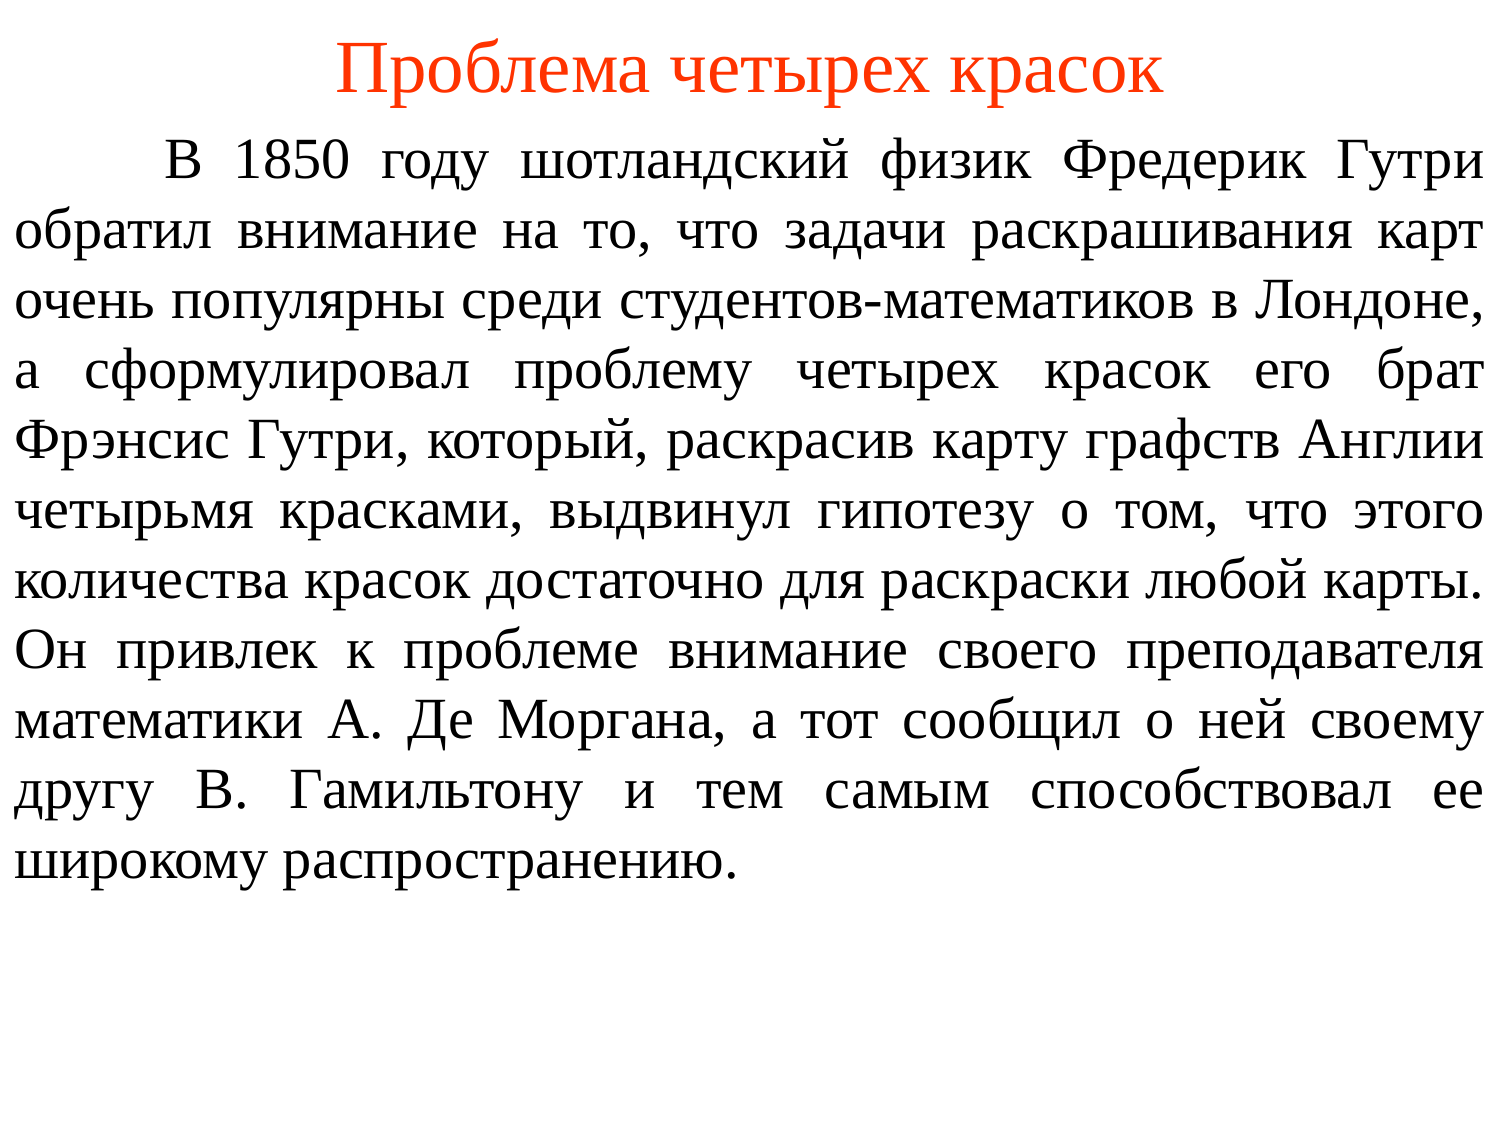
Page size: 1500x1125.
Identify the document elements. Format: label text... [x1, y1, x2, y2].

text_box В 1850 году шотландский физик Фредерик Гутри обратил внимание на то, что задачи раскрашивания карт очень популярны среди студентов-математиков в Лондоне, а сформулировал проблему четырех красок его брат Фрэнсис Гутри, который, раскрасив карту графств Англии четырьмя красками, выдвинул гипотезу о том, что этого количества красок достаточно для раскраски любой карты. Он привлек к проблеме внимание своего преподавателя математики А. Де Моргана, а тот сообщил о ней своему другу В. Гамильтону и тем самым способствовал ее широкому распространению. [0, 112, 1500, 897]
title Проблема четырех красок [112, 24, 1388, 100]
